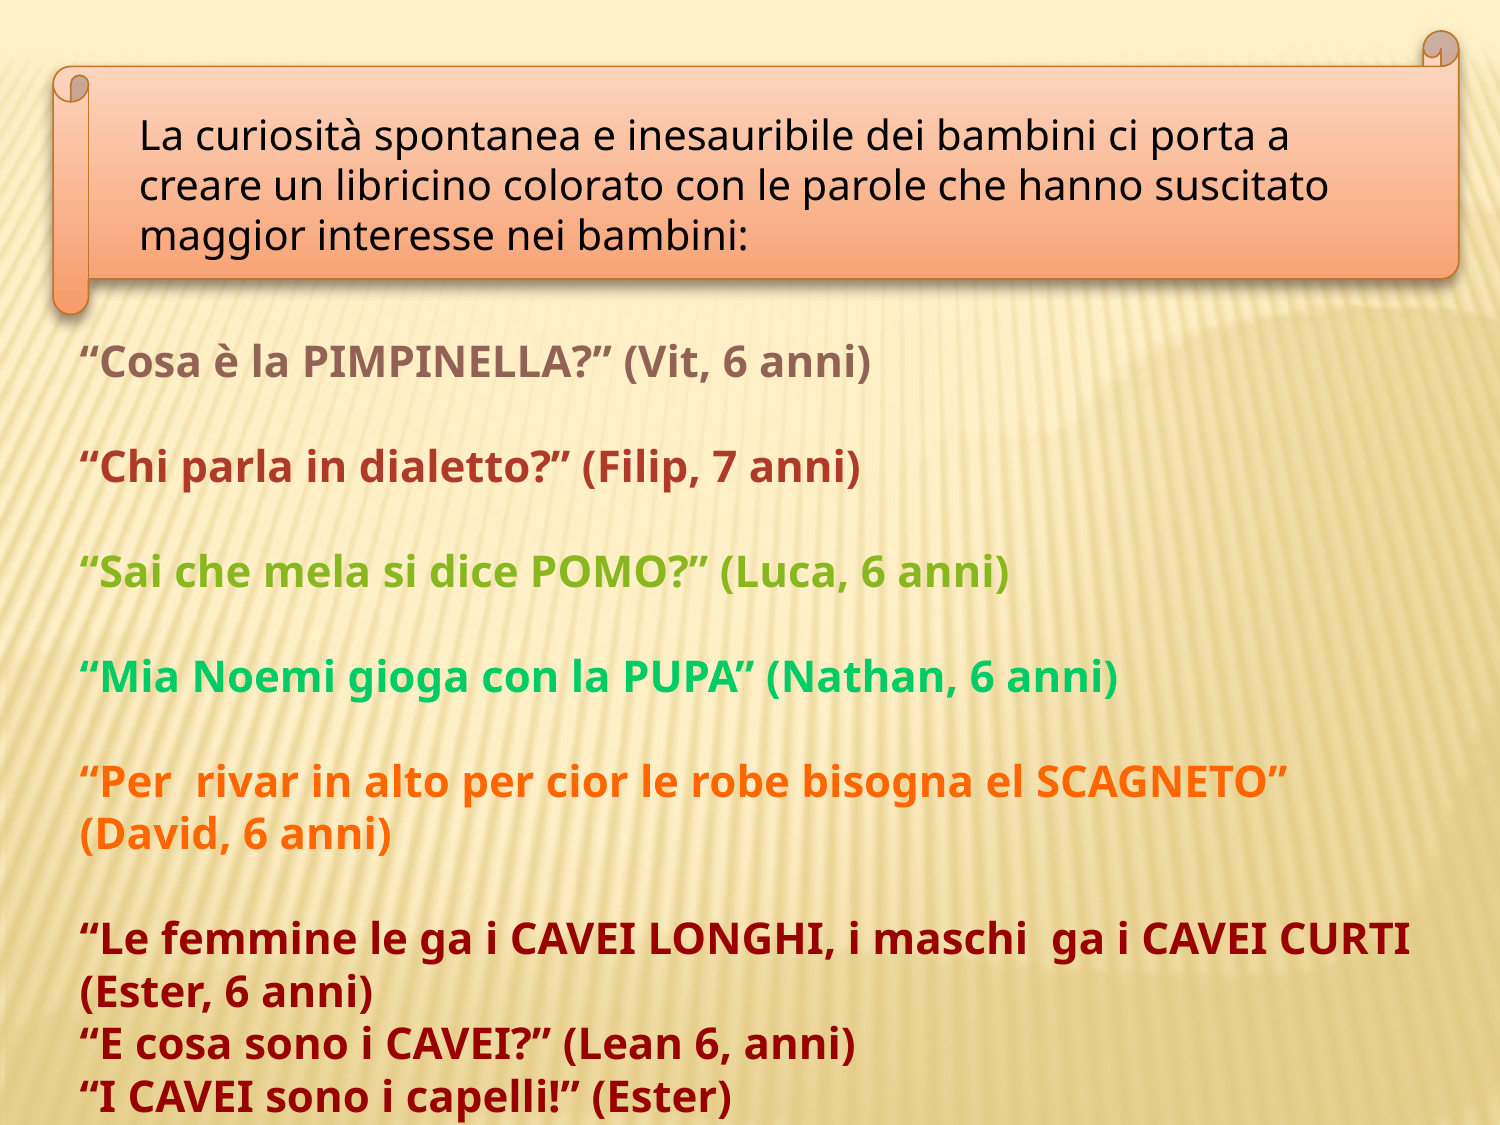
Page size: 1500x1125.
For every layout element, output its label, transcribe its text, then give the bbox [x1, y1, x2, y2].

text_box La curiosità spontanea e inesauribile dei bambini ci porta a creare un libricino colorato con le parole che hanno suscitato maggior interesse nei bambini: [123, 101, 1424, 267]
text_box “Cosa è la PIMPINELLA?” (Vit, 6 anni) “Chi parla in dialetto?” (Filip, 7 anni) “Sai che mela si dice POMO?” (Luca, 6 anni) “Mia Noemi gioga con la PUPA” (Nathan, 6 anni) “Per rivar in alto per cior le robe bisogna el SCAGNETO” (David, 6 anni) “Le femmine le ga i CAVEI LONGHI, i maschi ga i CAVEI CURTI (Ester, 6 anni) “E cosa sono i CAVEI?” (Lean 6, anni) “I CAVEI sono i capelli!” (Ester) [64, 326, 1459, 1125]
text_box [52, 30, 1460, 316]
